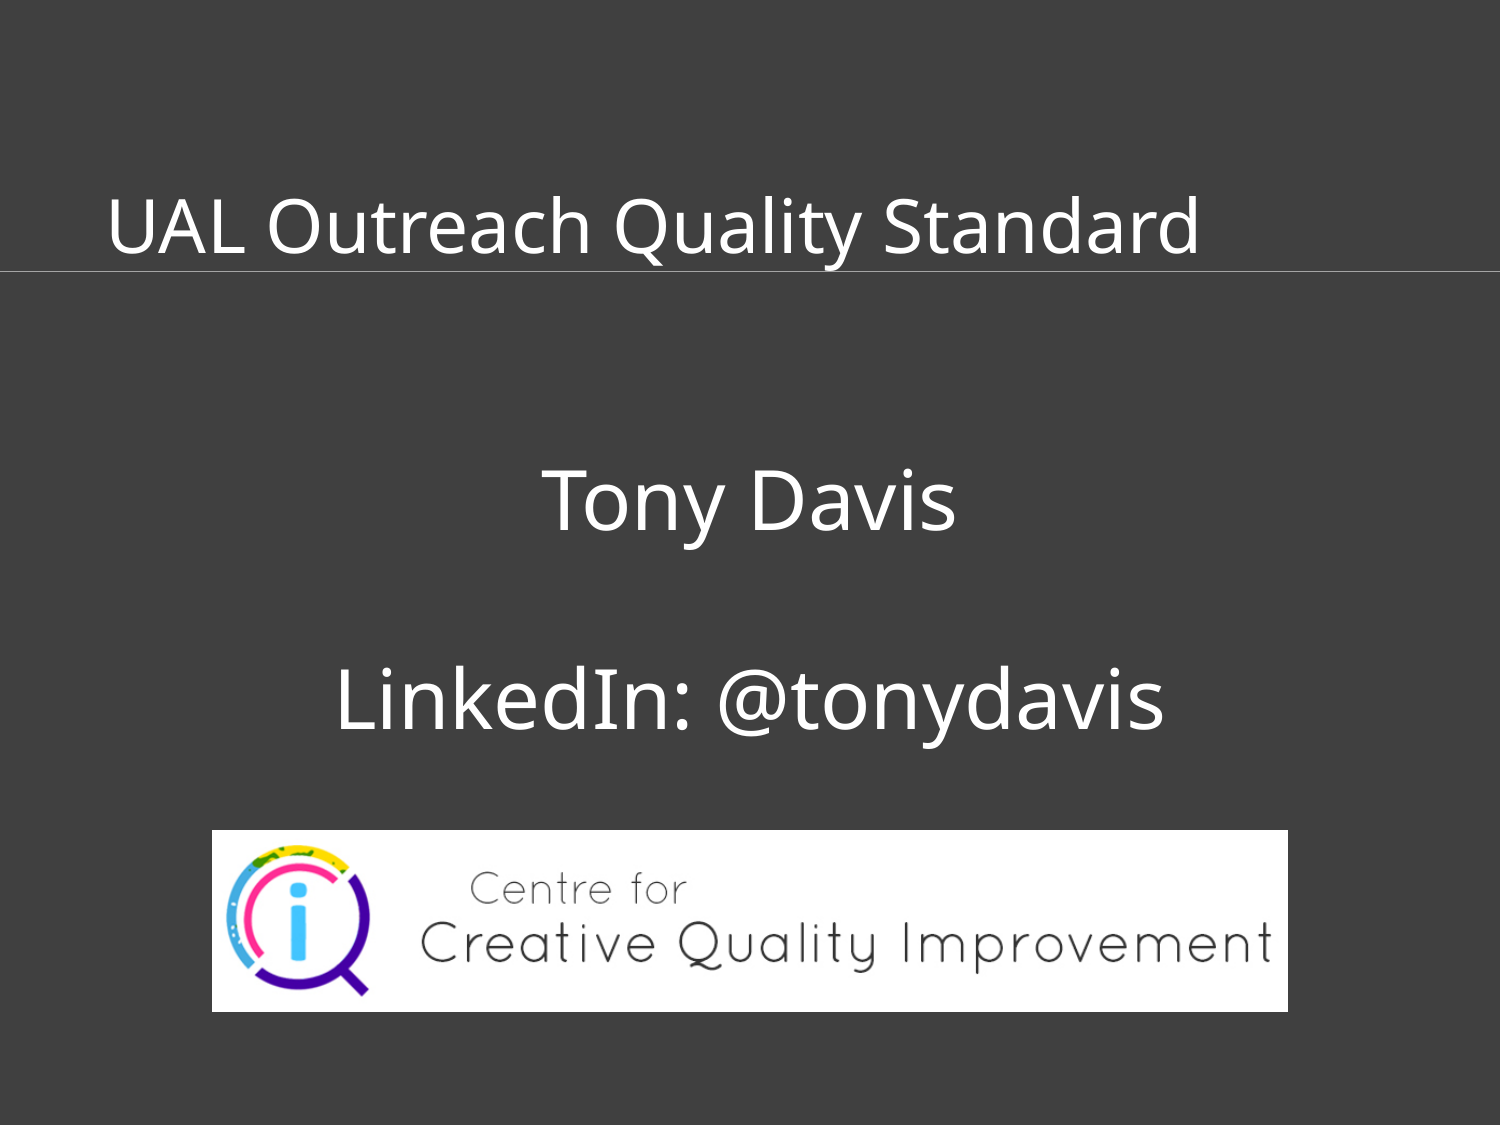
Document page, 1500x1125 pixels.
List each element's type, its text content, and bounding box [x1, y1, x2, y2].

picture [211, 830, 1288, 1012]
text_box Tony Davis LinkedIn: @tonydavis [0, 505, 1500, 688]
text_box UAL Outreach Quality Standard [104, 175, 1325, 271]
